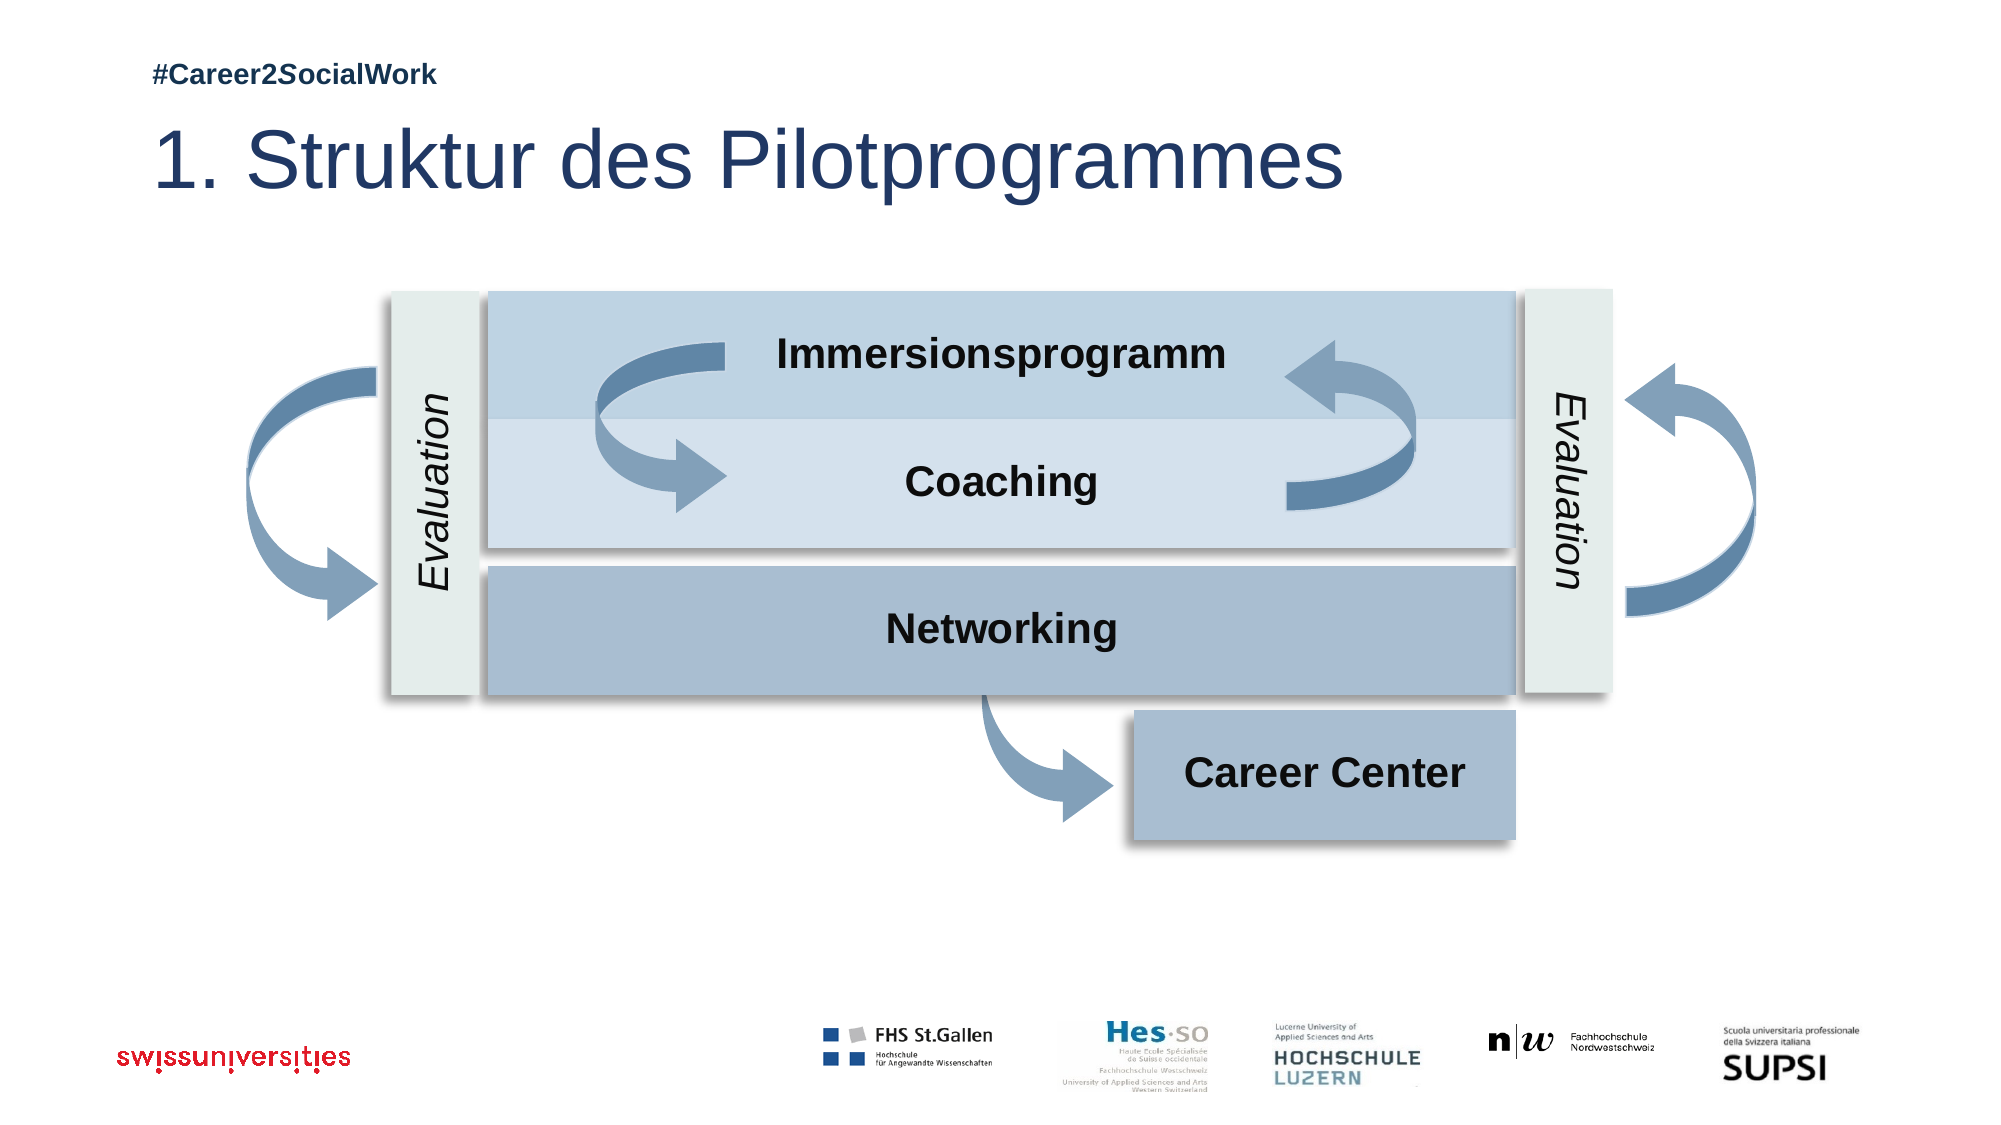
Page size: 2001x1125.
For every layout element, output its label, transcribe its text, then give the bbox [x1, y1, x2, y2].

picture [1719, 1022, 1863, 1084]
title 1. Struktur des Pilotprogrammes [137, 105, 1863, 218]
picture [1057, 1021, 1208, 1092]
picture [242, 278, 1758, 864]
picture [1272, 1020, 1424, 1087]
picture [117, 994, 350, 1125]
picture [822, 1025, 992, 1068]
picture [1489, 1024, 1654, 1059]
